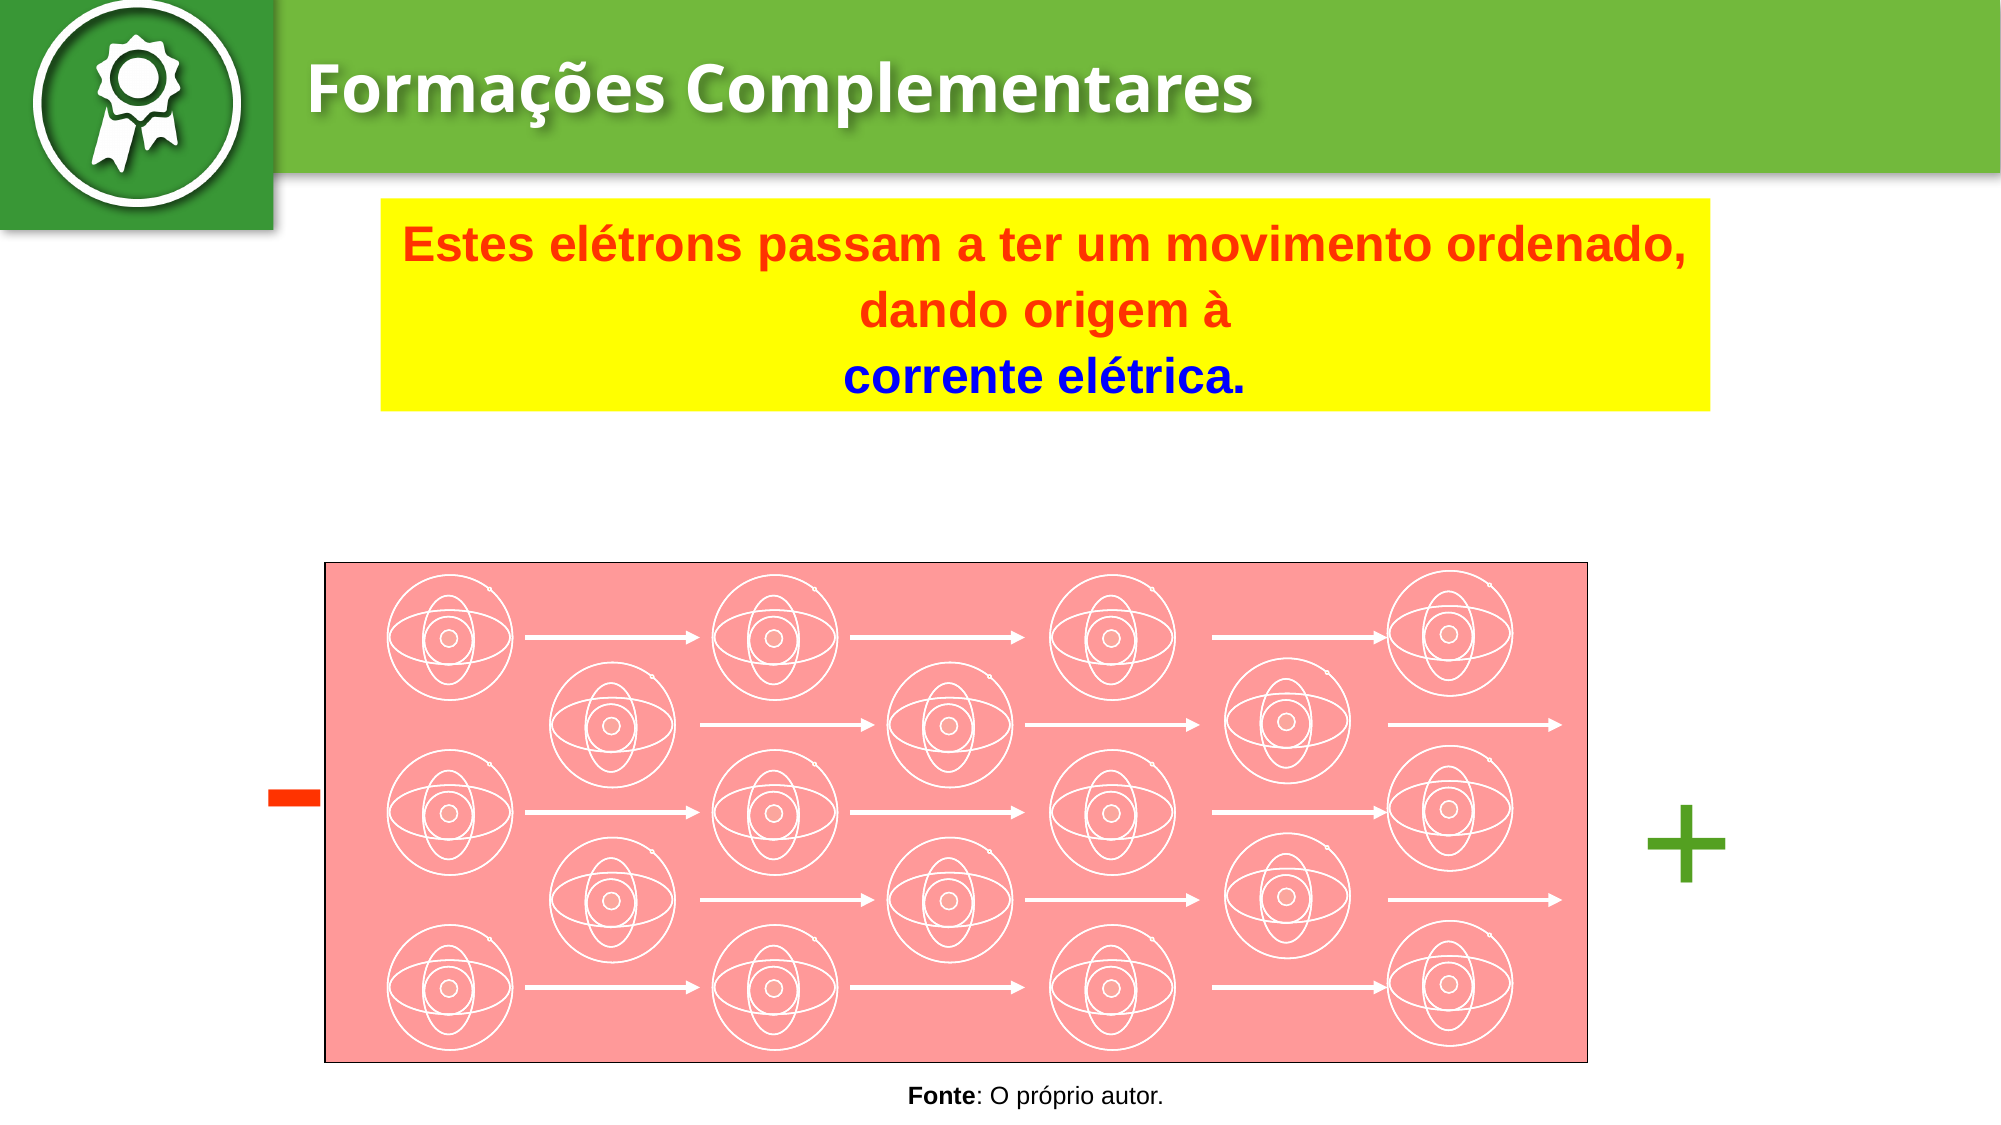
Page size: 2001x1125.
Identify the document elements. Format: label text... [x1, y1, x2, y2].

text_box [1026, 637, 1210, 941]
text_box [1387, 570, 1513, 635]
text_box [712, 949, 838, 1051]
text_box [1387, 724, 1563, 901]
text_box [324, 949, 1588, 1063]
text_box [701, 637, 847, 723]
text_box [1024, 724, 1201, 901]
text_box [1049, 949, 1176, 1051]
text_box Estes elétrons passam a ter um movimento ordenado, dando origem à corrente elétrica. [380, 198, 1711, 412]
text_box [387, 574, 513, 635]
text_box Fonte: O próprio autor. [854, 1064, 1219, 1125]
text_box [849, 637, 1026, 988]
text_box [712, 574, 838, 635]
text_box [324, 562, 1588, 635]
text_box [246, 637, 522, 941]
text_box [387, 949, 513, 1051]
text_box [1388, 637, 1747, 941]
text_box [1387, 949, 1513, 1047]
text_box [704, 909, 844, 941]
picture [33, 0, 241, 207]
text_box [1212, 637, 1388, 988]
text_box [1049, 574, 1176, 635]
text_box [524, 637, 701, 988]
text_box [699, 724, 844, 901]
